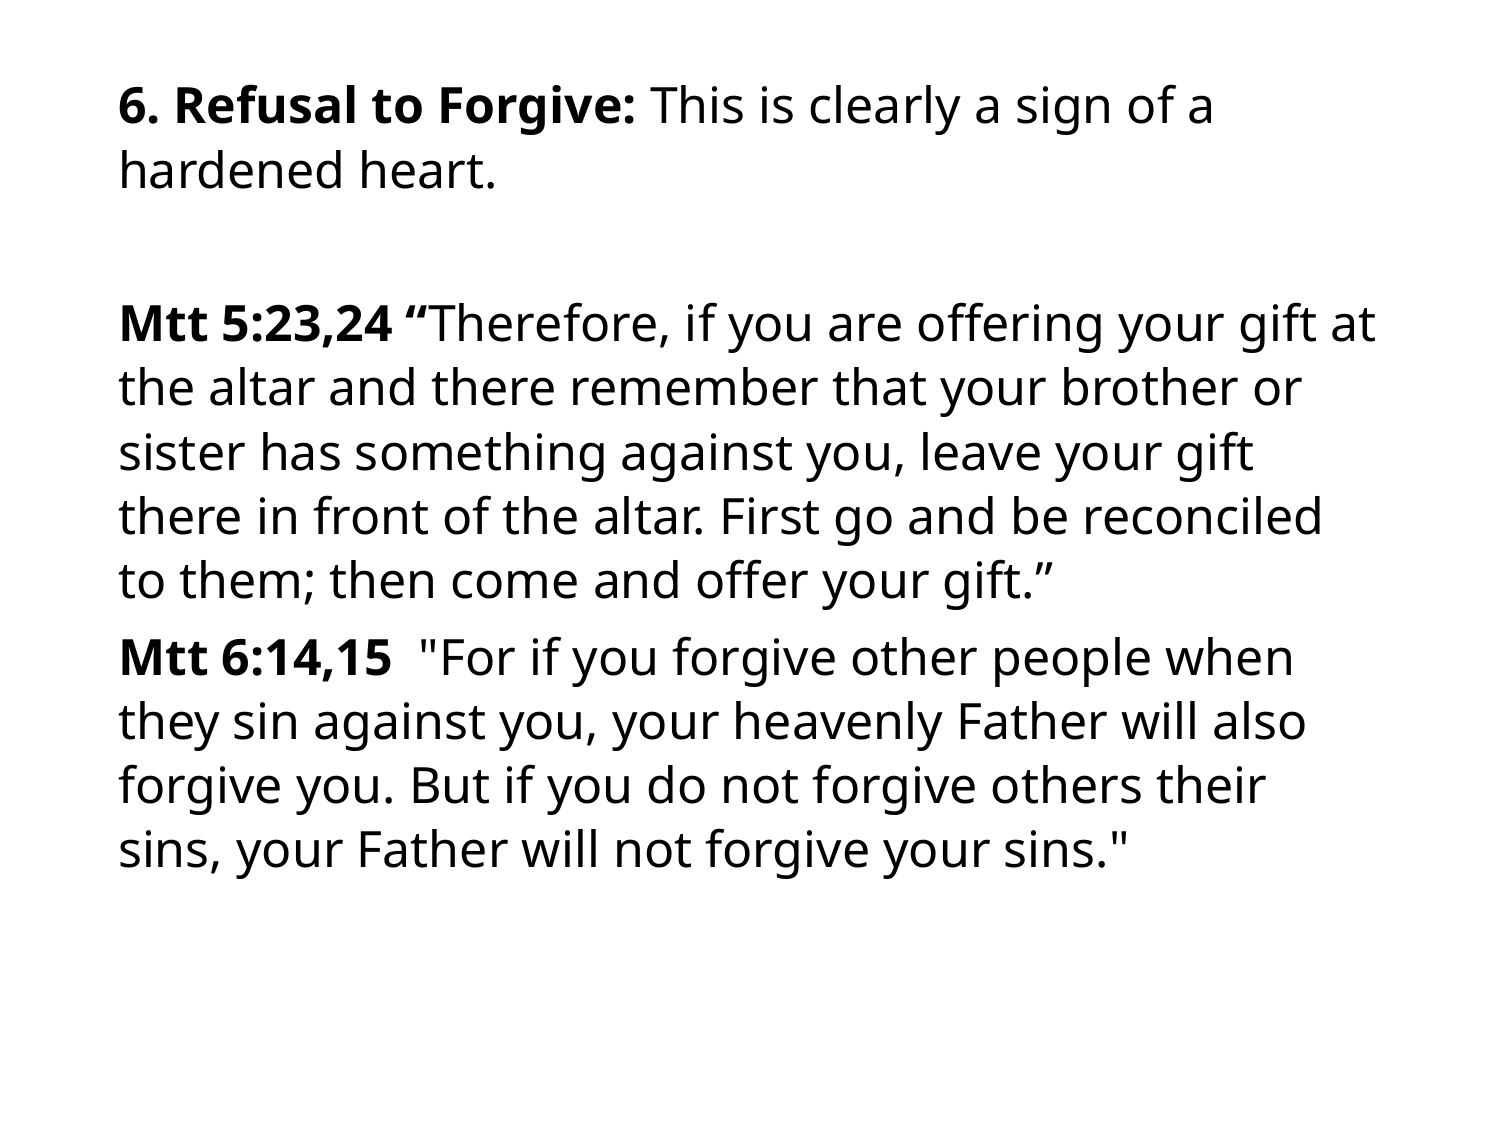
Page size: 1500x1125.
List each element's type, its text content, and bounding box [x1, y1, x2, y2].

list 6. Refusal to Forgive: This is clearly a sign of a hardened heart. Mtt 5:23,24 “Therefore, if you are offering your gift at the altar and there remember that your brother or sister has something against you, leave your gift there in front of the altar. First go and be reconciled to them; then come and offer your gift.” Mtt 6:14,15 "For if you forgive other people when they sin against you, your heavenly Father will also forgive you. But if you do not forgive others their sins, your Father will not forgive your sins." [103, 62, 1397, 1029]
